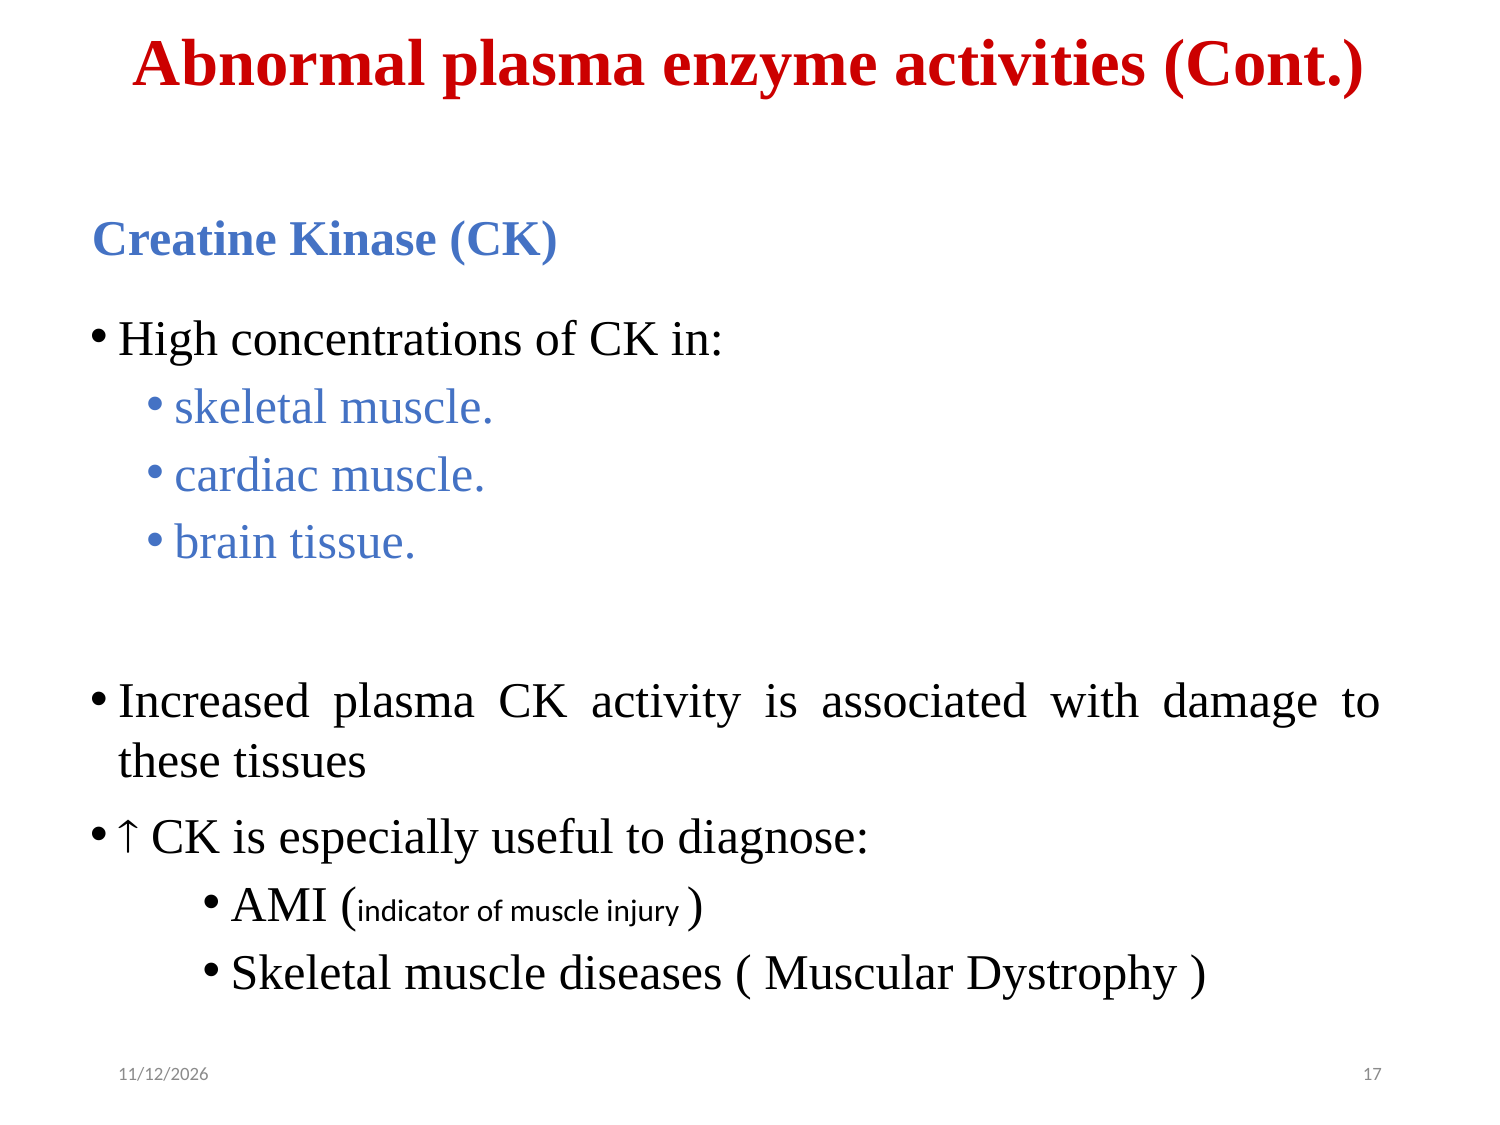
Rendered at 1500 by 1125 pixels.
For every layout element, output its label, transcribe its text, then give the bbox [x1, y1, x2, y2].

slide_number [103, 1042, 441, 1103]
title Creatine Kinase (CK) [76, 184, 603, 295]
slide_number 17 [1059, 1042, 1397, 1103]
list High concentrations of CK in: skeletal muscle. cardiac muscle. brain tissue. Increased plasma CK activity is associated with damage to these tissues  CK is especially useful to diagnose: AMI (indicator of muscle injury ) Skeletal muscle diseases ( Muscular Dystrophy ) [75, 297, 1397, 1041]
text_box Abnormal plasma enzyme activities (Cont.) [37, 31, 1463, 98]
